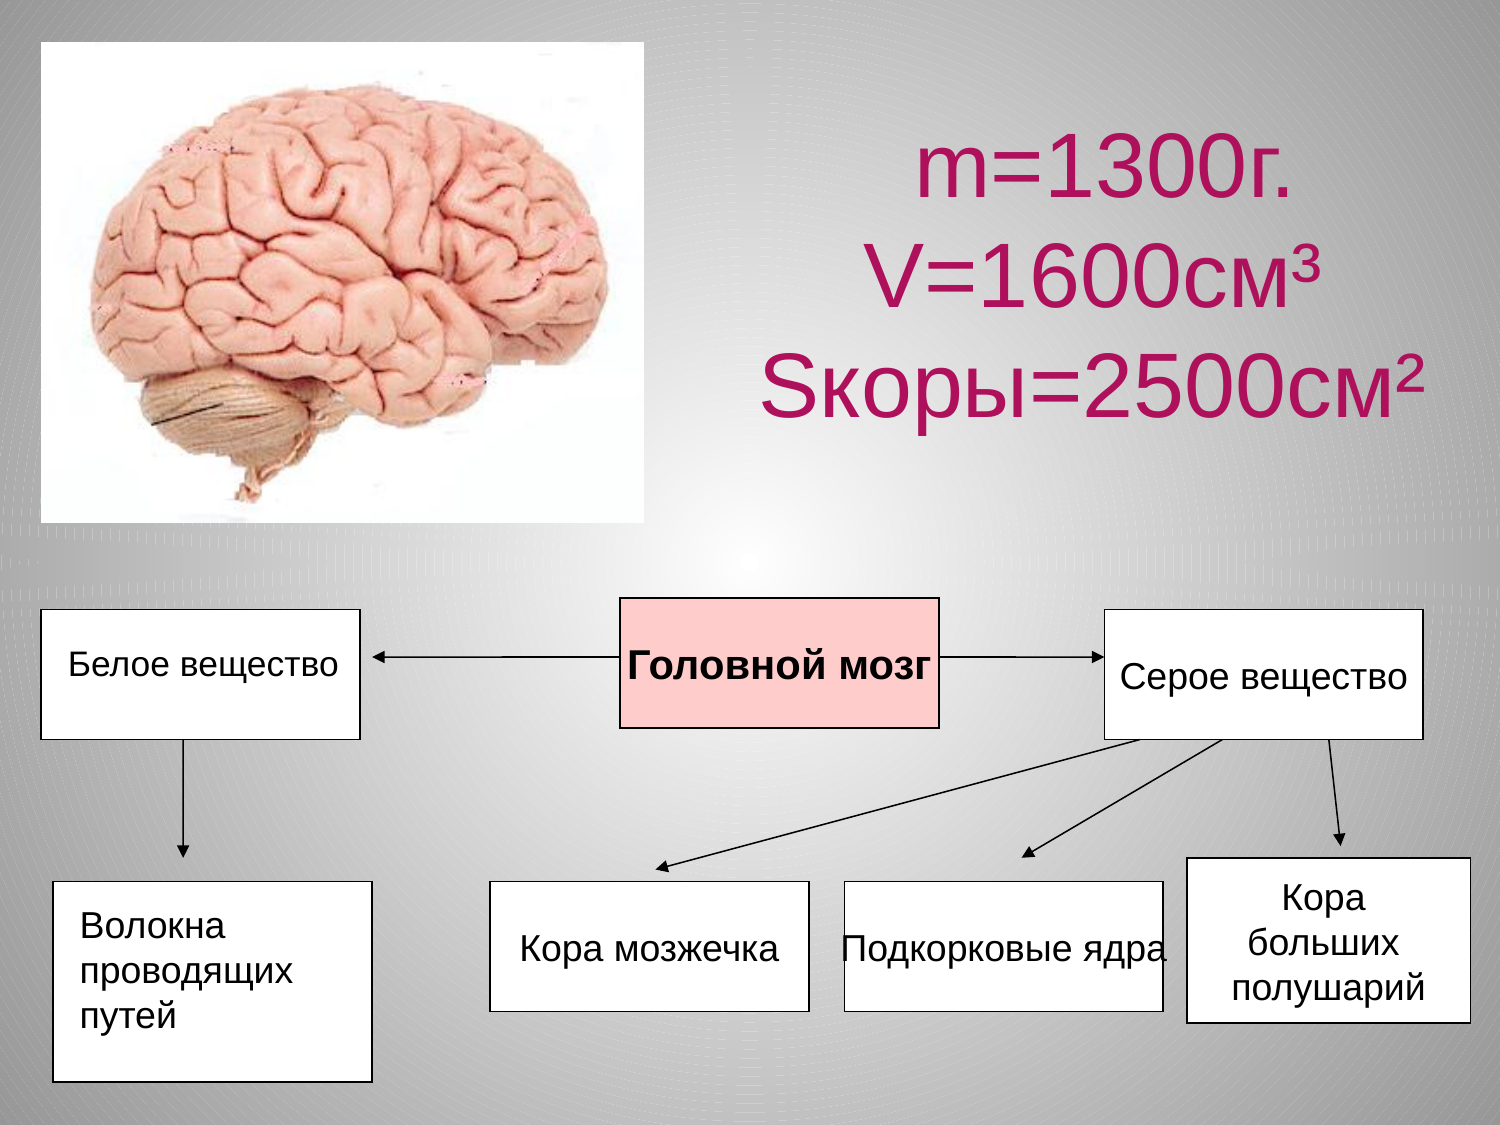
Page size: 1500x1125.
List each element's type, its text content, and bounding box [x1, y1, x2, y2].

text_box [372, 650, 621, 664]
text_box [939, 650, 1105, 664]
text_box [53, 881, 372, 1083]
text_box [655, 739, 1140, 873]
title m=1300г. V=1600см³ Sкоры=2500см² [726, 0, 1459, 542]
text_box Волокна проводящих путей [64, 893, 361, 1043]
text_box Кора мозжечка [490, 881, 809, 1012]
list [40, 42, 644, 523]
text_box [41, 609, 360, 740]
text_box [525, 621, 762, 682]
text_box [1021, 739, 1223, 858]
text_box Кора больших полушарий [1186, 857, 1471, 1024]
text_box Серое вещество [1104, 609, 1424, 740]
text_box [176, 739, 190, 858]
text_box Головной мозг [620, 597, 939, 728]
text_box Подкорковые ядра [844, 881, 1164, 1012]
text_box Белое вещество [53, 633, 361, 691]
text_box [1328, 739, 1346, 847]
